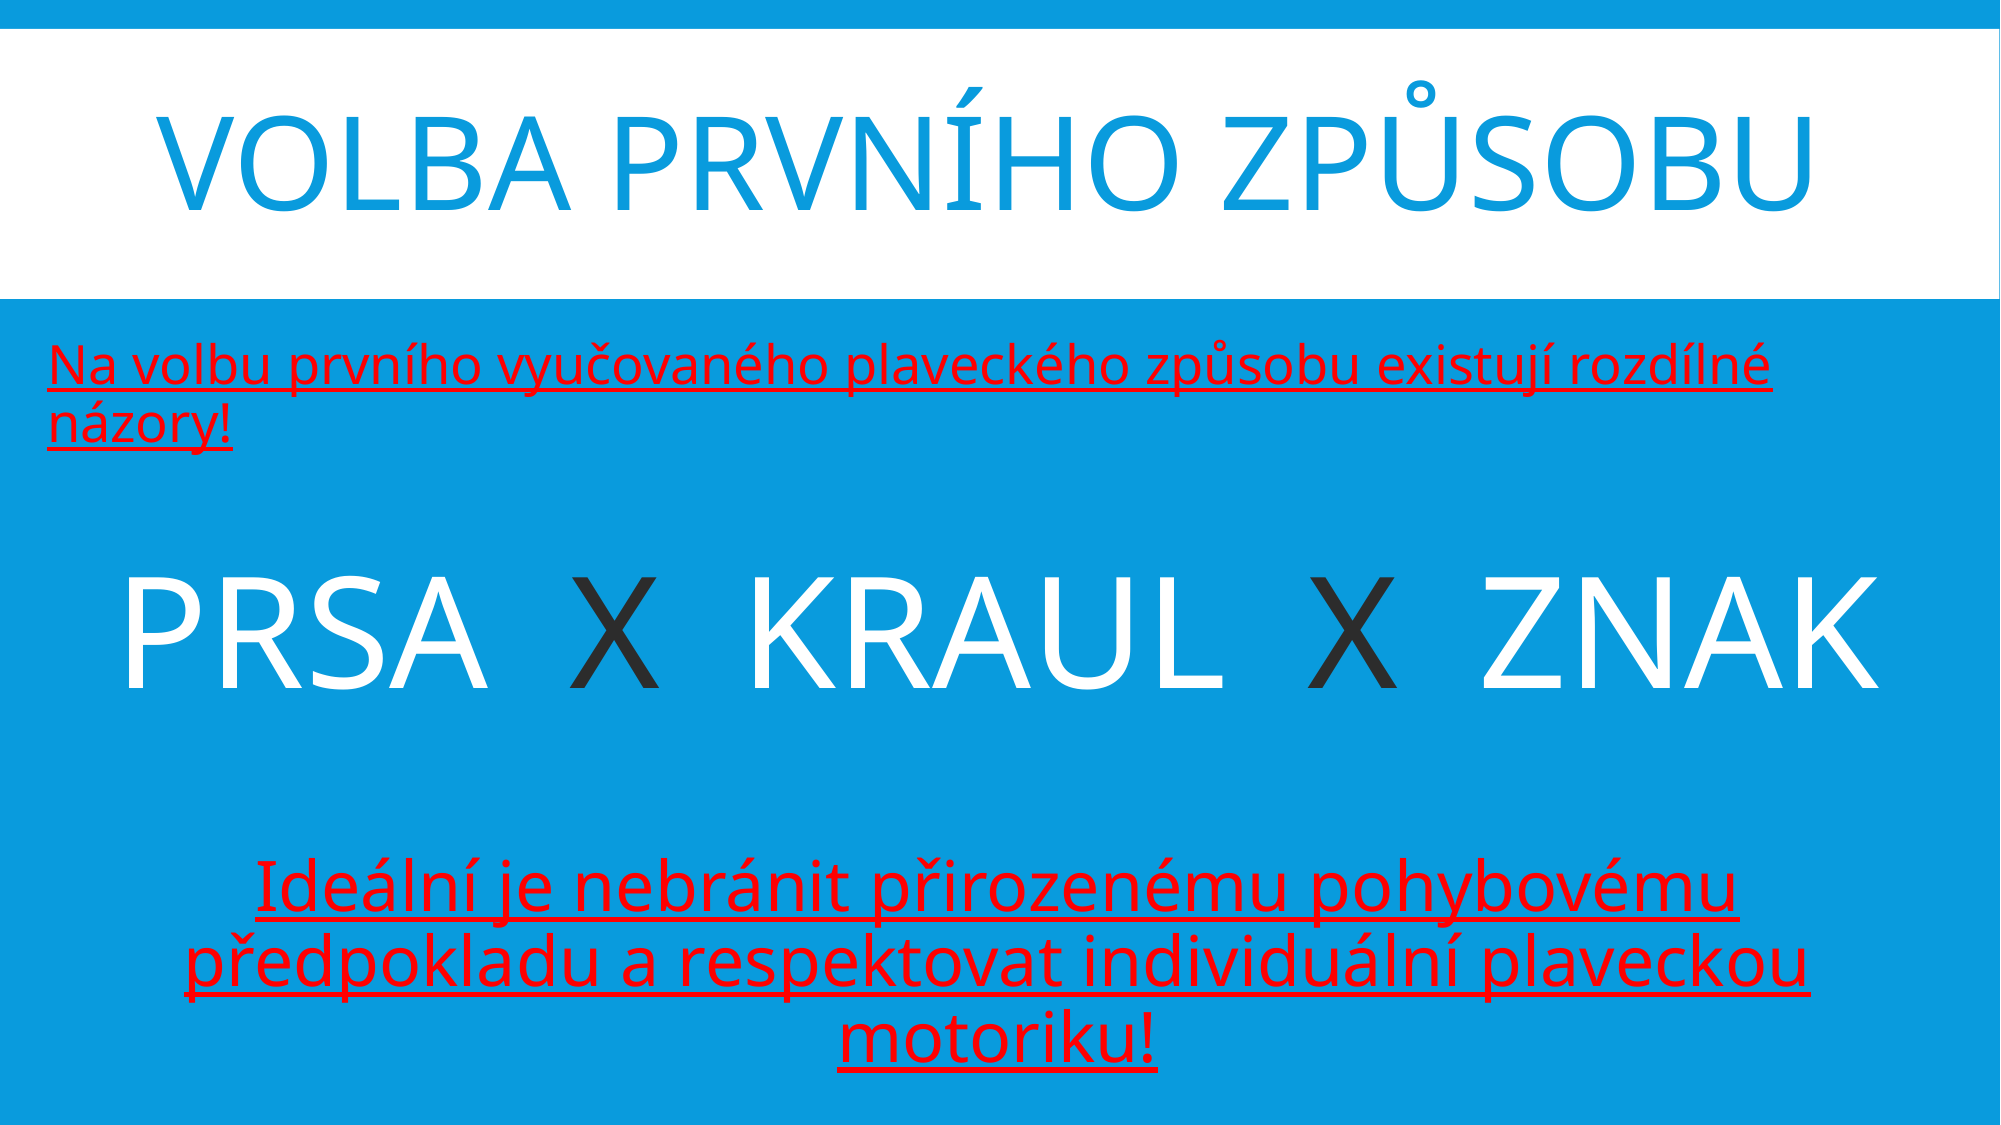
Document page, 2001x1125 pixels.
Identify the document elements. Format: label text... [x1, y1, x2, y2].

title Volba prvního způsobu [62, 46, 1918, 295]
list Na volbu prvního vyučovaného plaveckého způsobu existují rozdílné názory! PRSA X KRAUL X ZNAK Ideální je nebránit přirozenému pohybovému předpokladu a respektovat individuální plaveckou motoriku! [32, 329, 1963, 1087]
